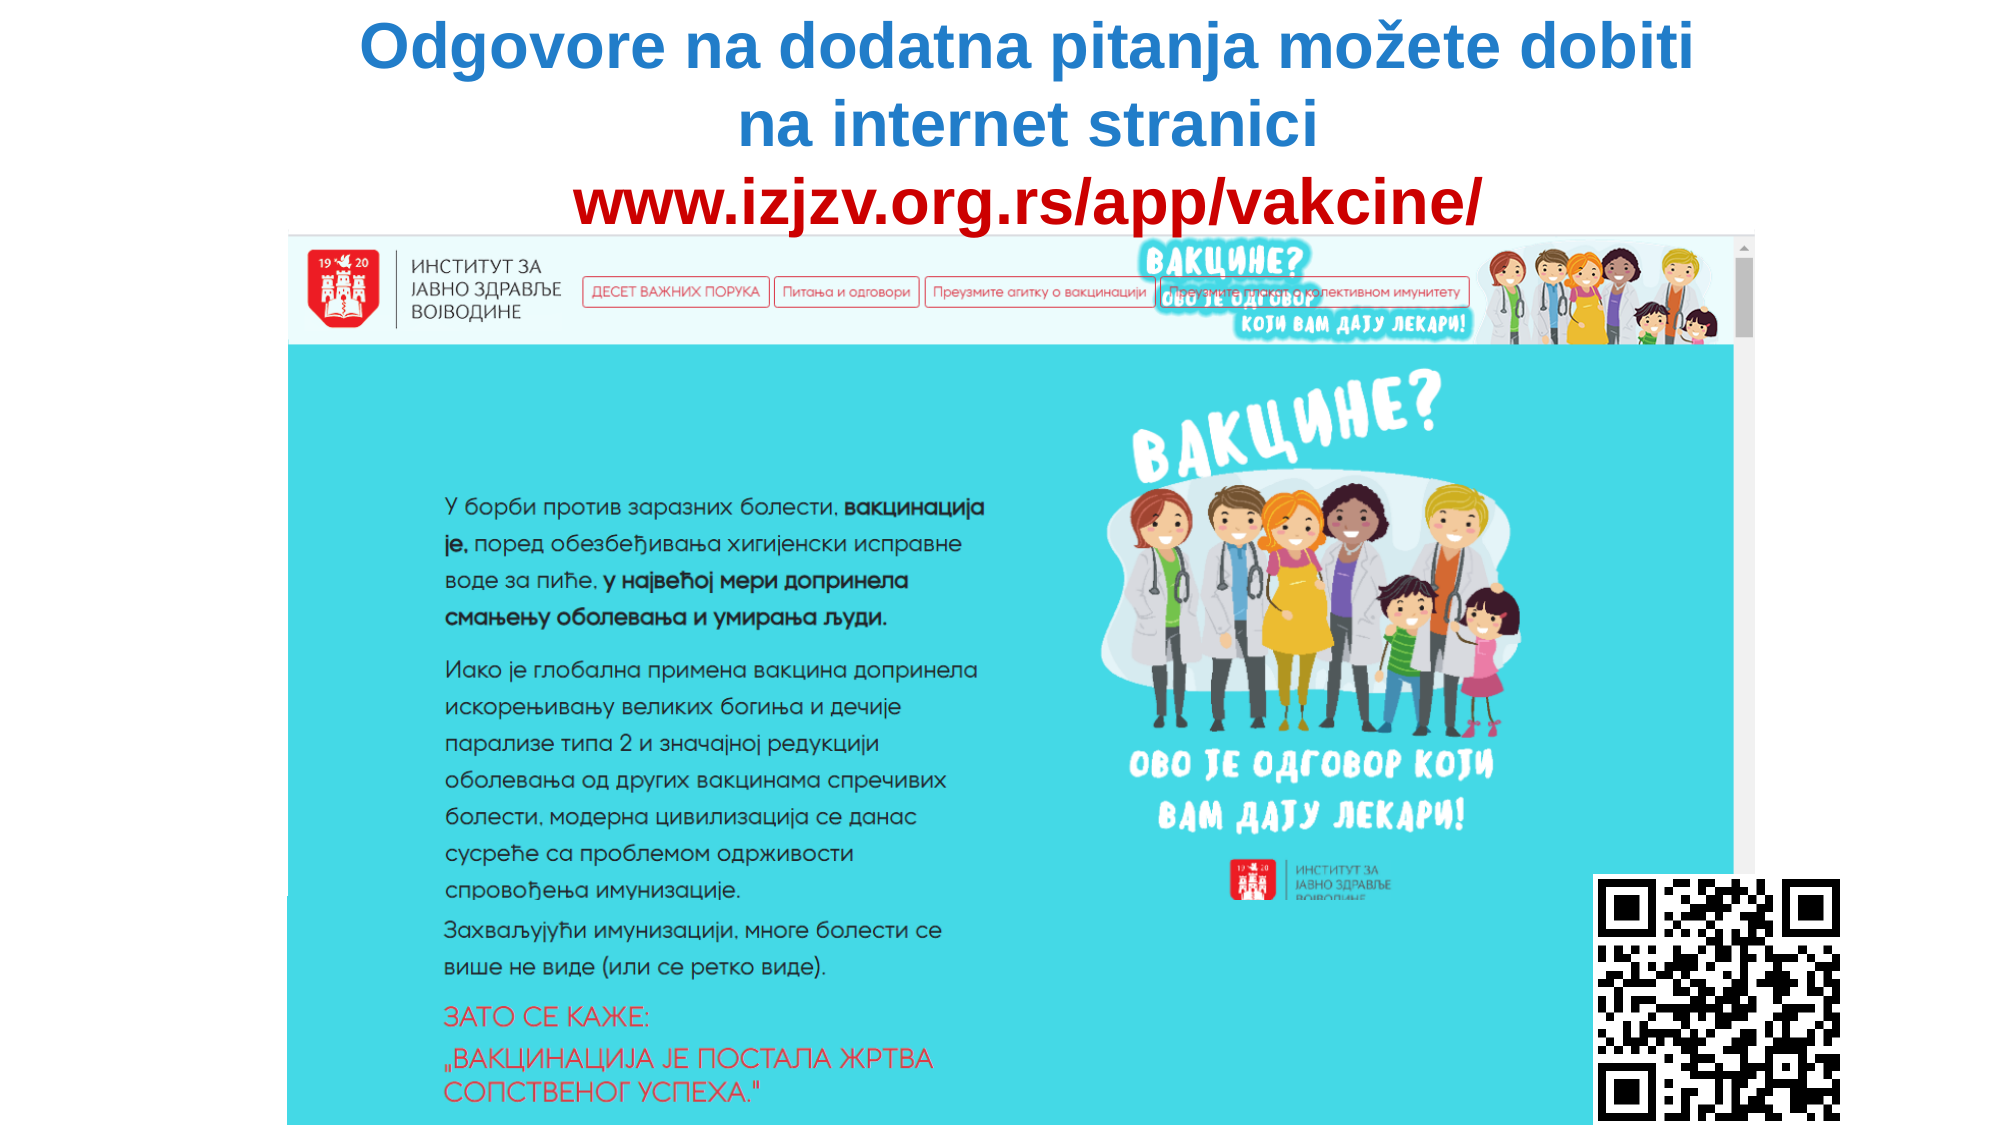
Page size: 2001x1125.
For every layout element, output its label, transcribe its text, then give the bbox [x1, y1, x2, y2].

picture [288, 219, 1755, 223]
picture [1593, 874, 1844, 1125]
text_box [287, 223, 1755, 1125]
text_box Odgovore na dodatna pitanja možete dobiti na internet stranici www.izjzv.org.rs/app/vakcine/ [241, 0, 1816, 248]
